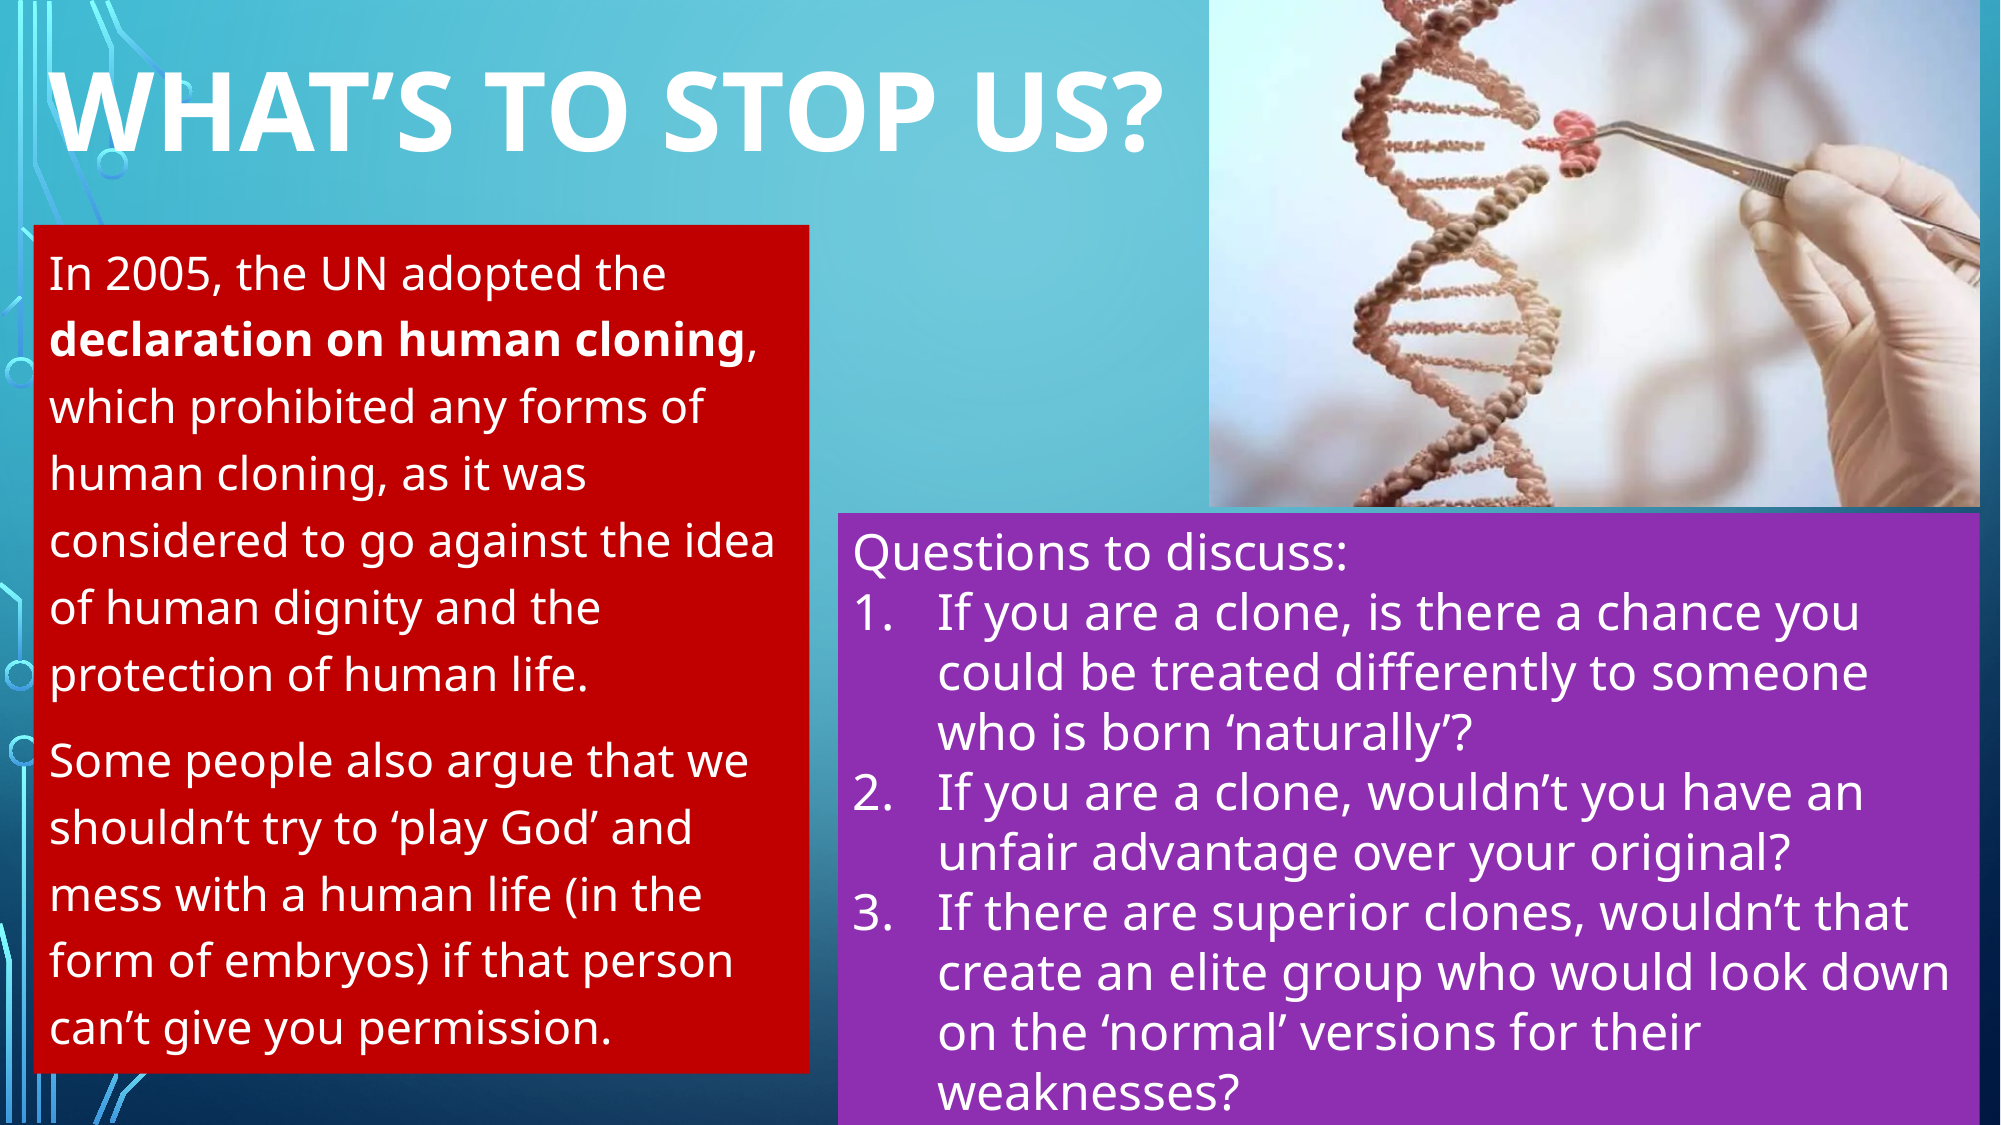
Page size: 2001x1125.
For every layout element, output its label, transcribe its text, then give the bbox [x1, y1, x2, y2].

picture [1209, 0, 1980, 507]
title What’s to stop us? [33, 35, 1200, 197]
list In 2005, the UN adopted the declaration on human cloning, which prohibited any forms of human cloning, as it was considered to go against the idea of human dignity and the protection of human life. Some people also argue that we shouldn’t try to ‘play God’ and mess with a human life (in the form of embryos) if that person can’t give you permission. [33, 224, 810, 1074]
text_box Questions to discuss: If you are a clone, is there a chance you could be treated differently to someone who is born ‘naturally’? If you are a clone, wouldn’t you have an unfair advantage over your original? If there are superior clones, wouldn’t that create an elite group who would look down on the ‘normal’ versions for their weaknesses? [838, 513, 1980, 1125]
